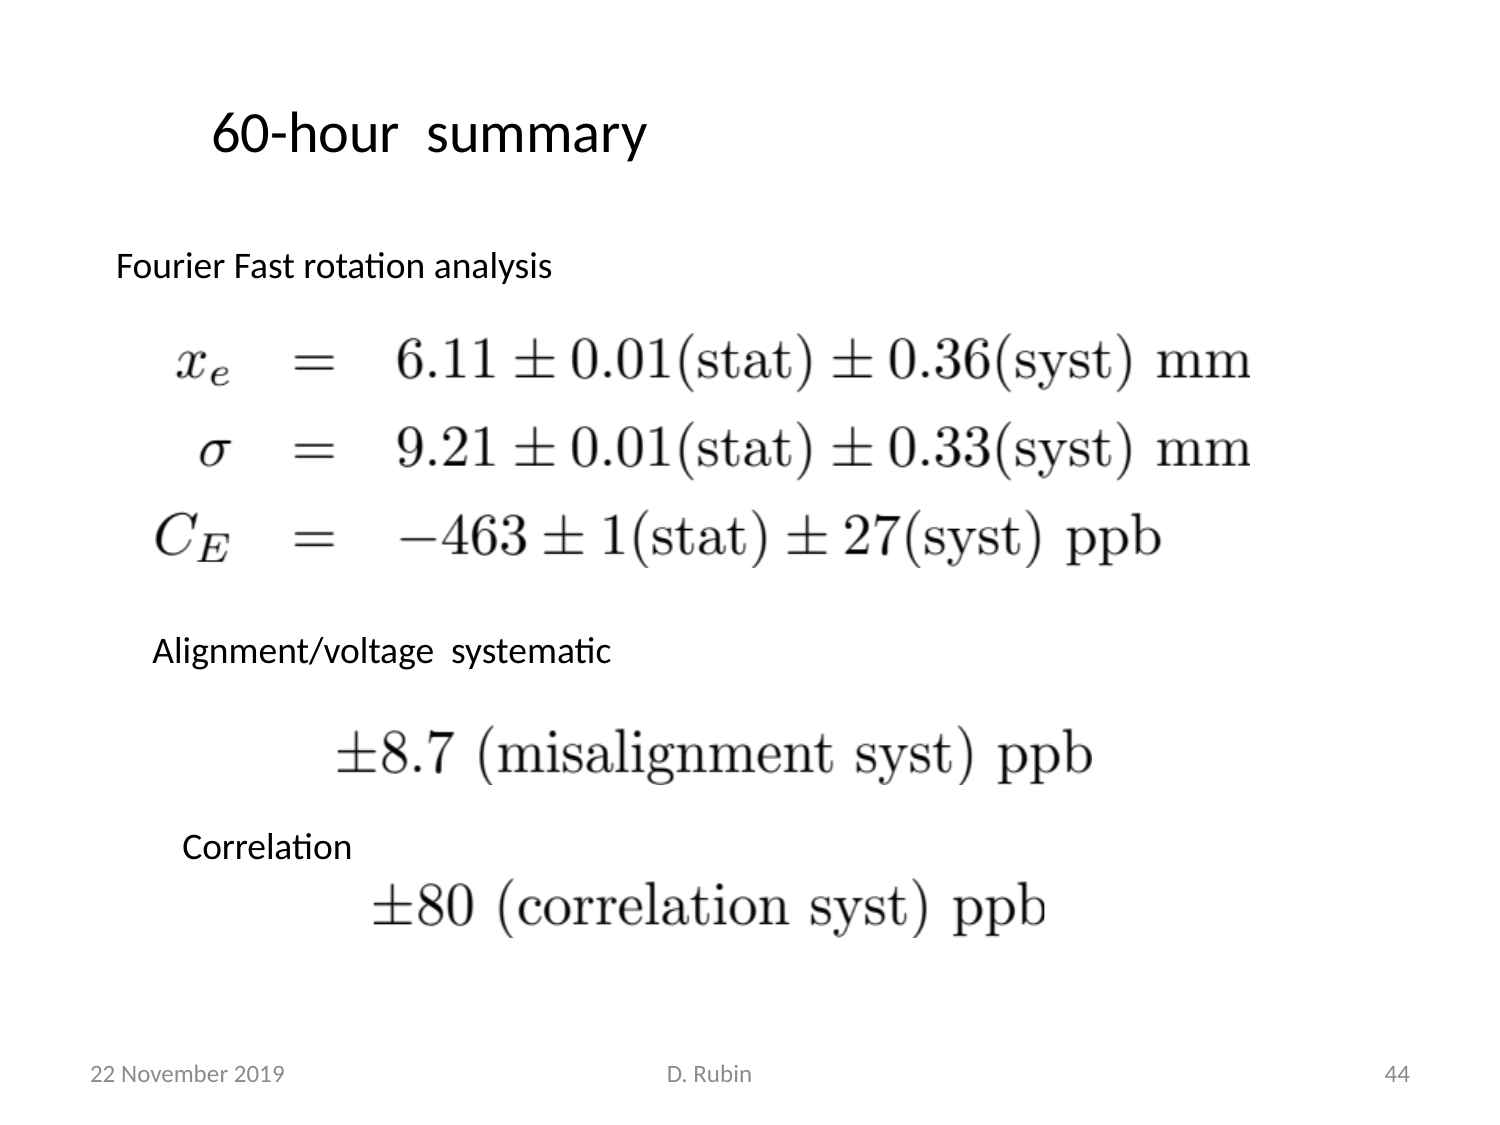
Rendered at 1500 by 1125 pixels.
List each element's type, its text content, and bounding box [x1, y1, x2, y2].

text_box Fourier Fast rotation analysis [101, 234, 577, 294]
text_box 60-hour summary [196, 86, 663, 172]
text_box Alignment/voltage systematic [137, 618, 652, 724]
footer D. Rubin [512, 1042, 988, 1103]
picture [337, 724, 1093, 786]
slide_number 44 [1074, 1042, 1425, 1103]
text_box Correlation [167, 814, 376, 875]
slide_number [75, 1042, 425, 1103]
picture [153, 332, 1250, 569]
picture [373, 877, 1045, 939]
